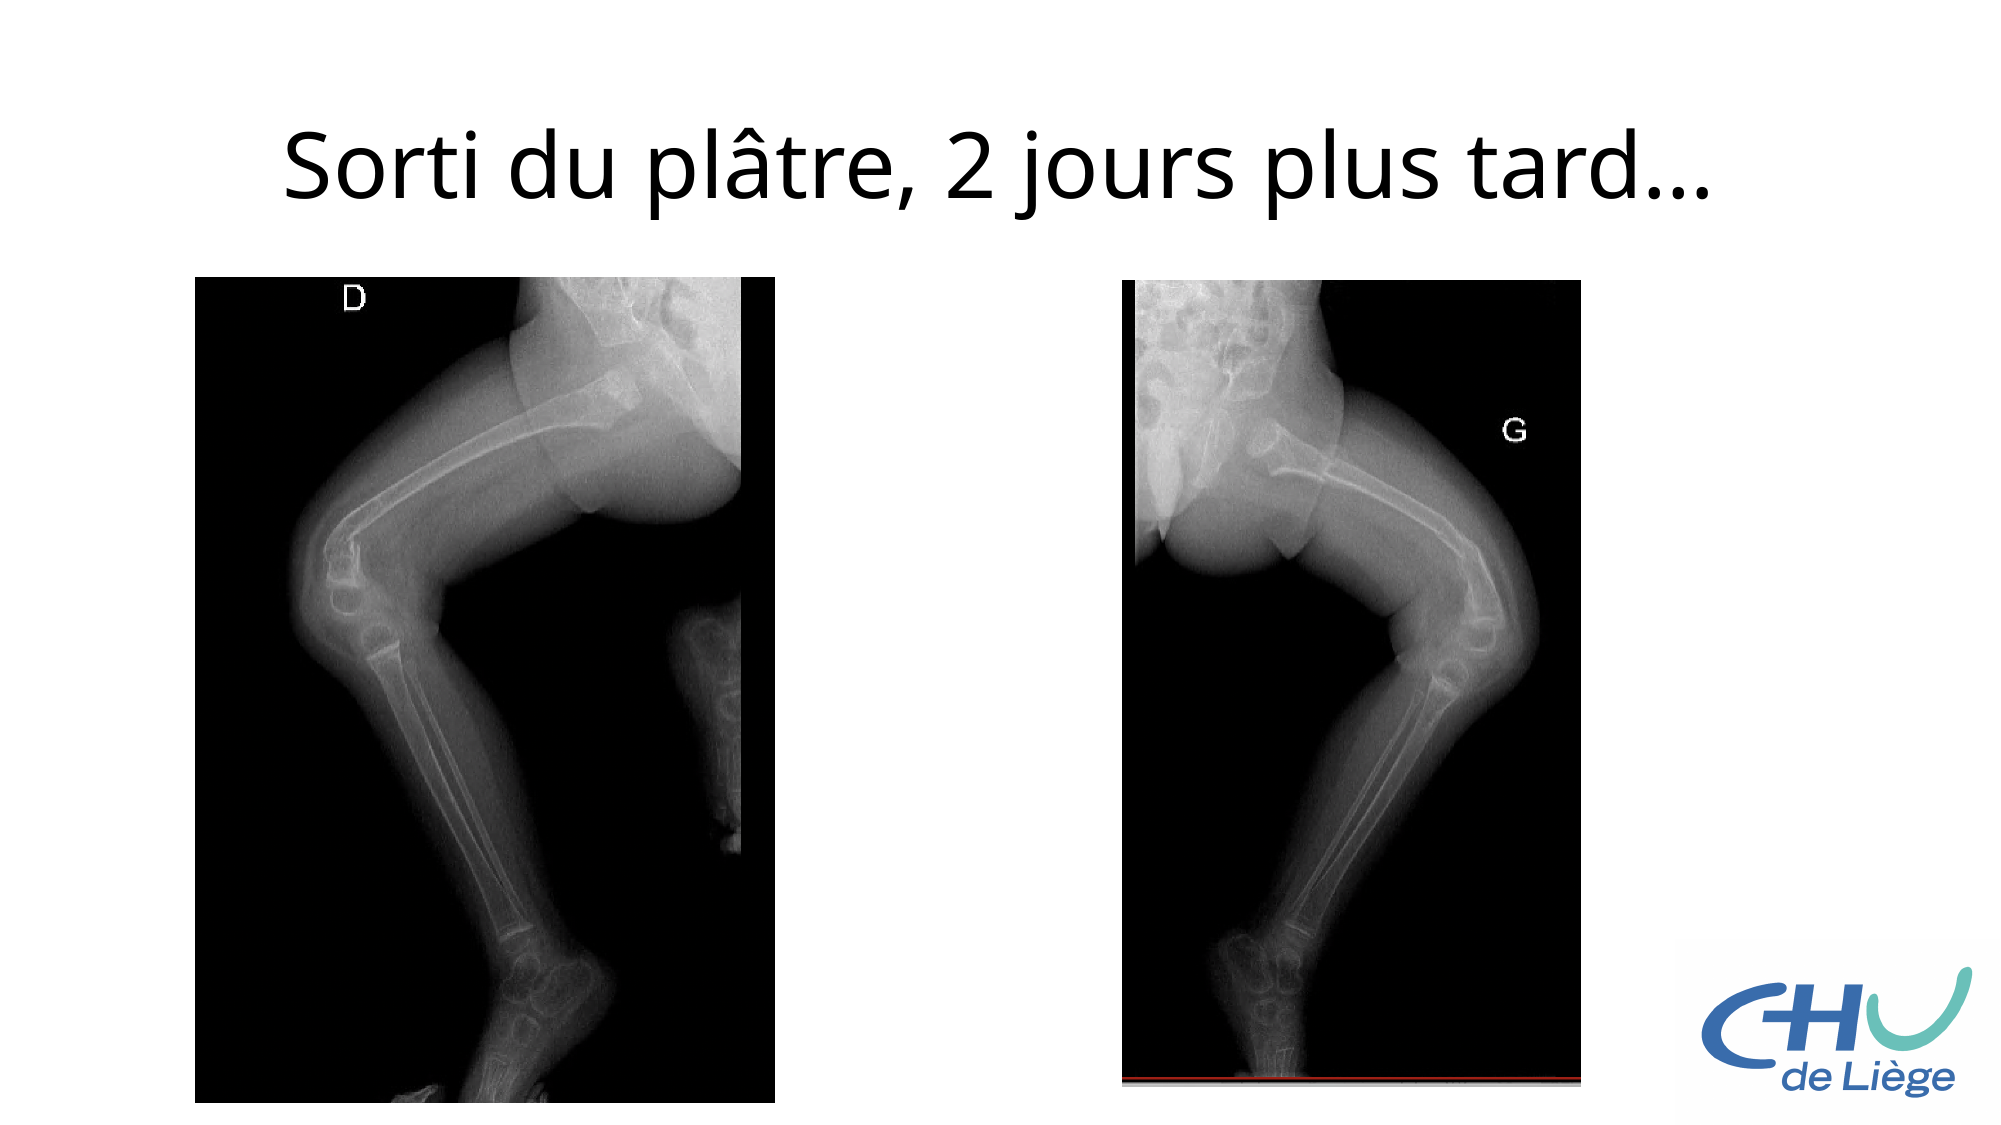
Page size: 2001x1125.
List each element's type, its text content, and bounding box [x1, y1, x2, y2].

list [1122, 280, 1581, 1087]
title Sorti du plâtre, 2 jours plus tard… [137, 59, 1863, 278]
picture [195, 277, 775, 1103]
picture [1675, 939, 2000, 1125]
